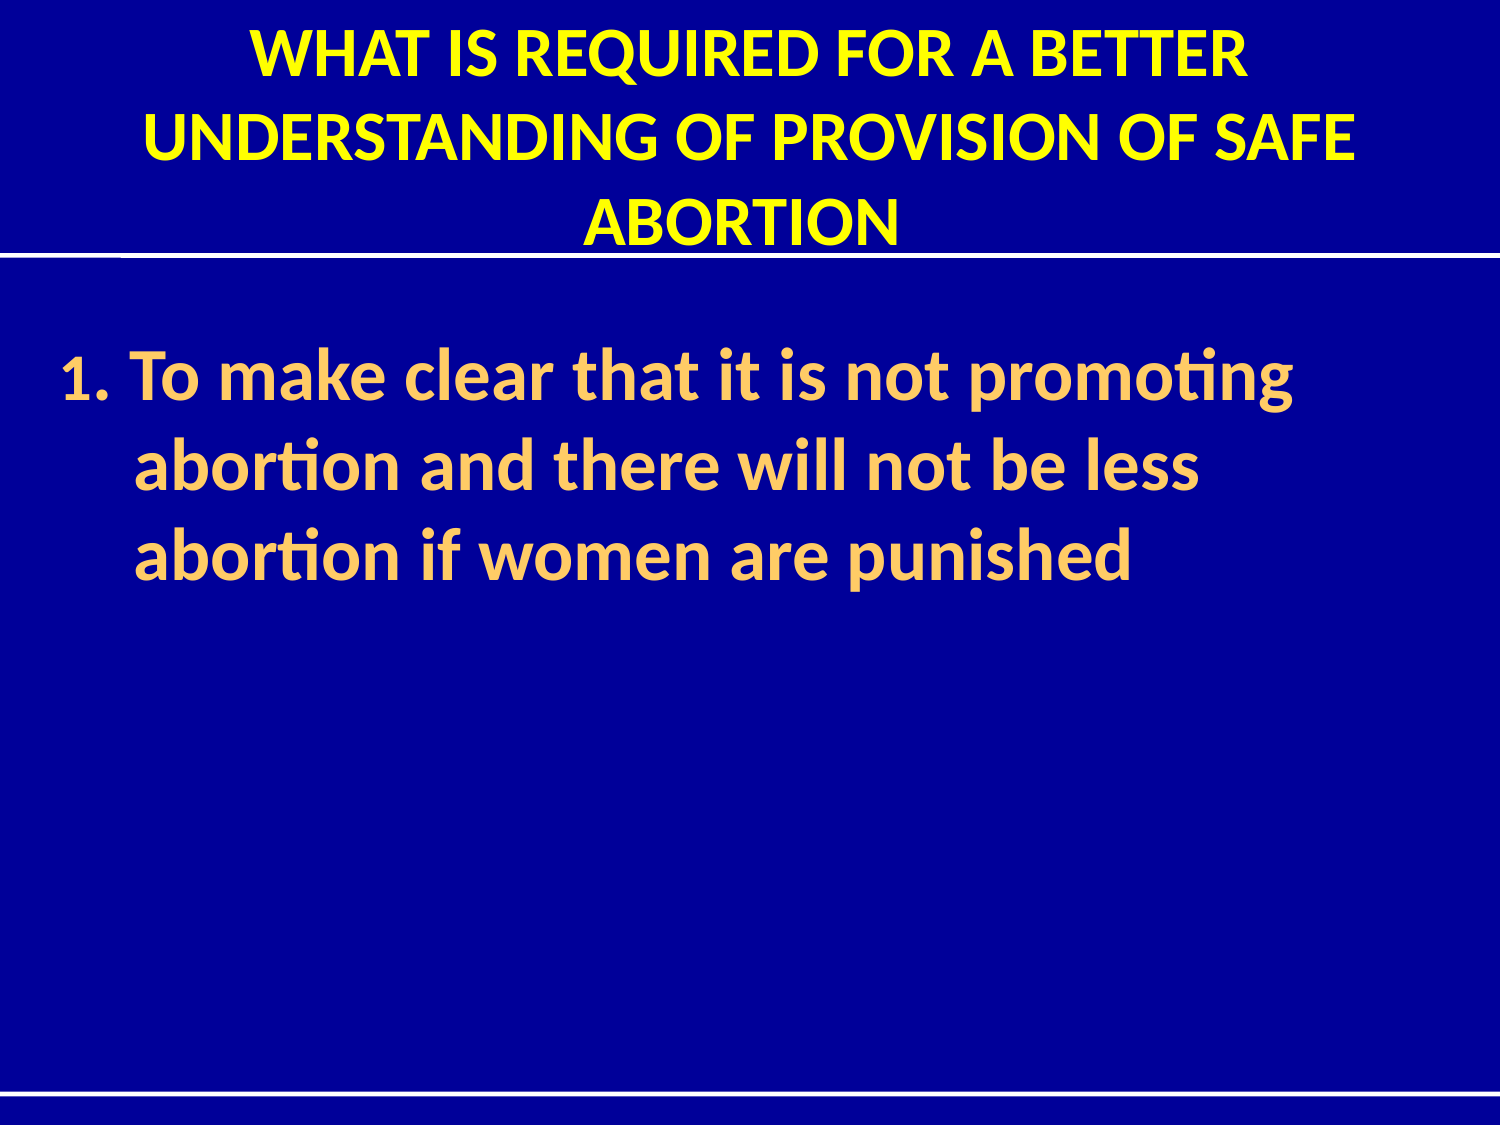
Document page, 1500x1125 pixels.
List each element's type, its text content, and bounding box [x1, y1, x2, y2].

list 1. To make clear that it is not promoting abortion and there will not be less abortion if women are punished [0, 278, 1500, 1125]
title WHAT IS REQUIRED FOR A BETTER UNDERSTANDING OF PROVISION OF SAFE ABORTION [0, 38, 1500, 227]
